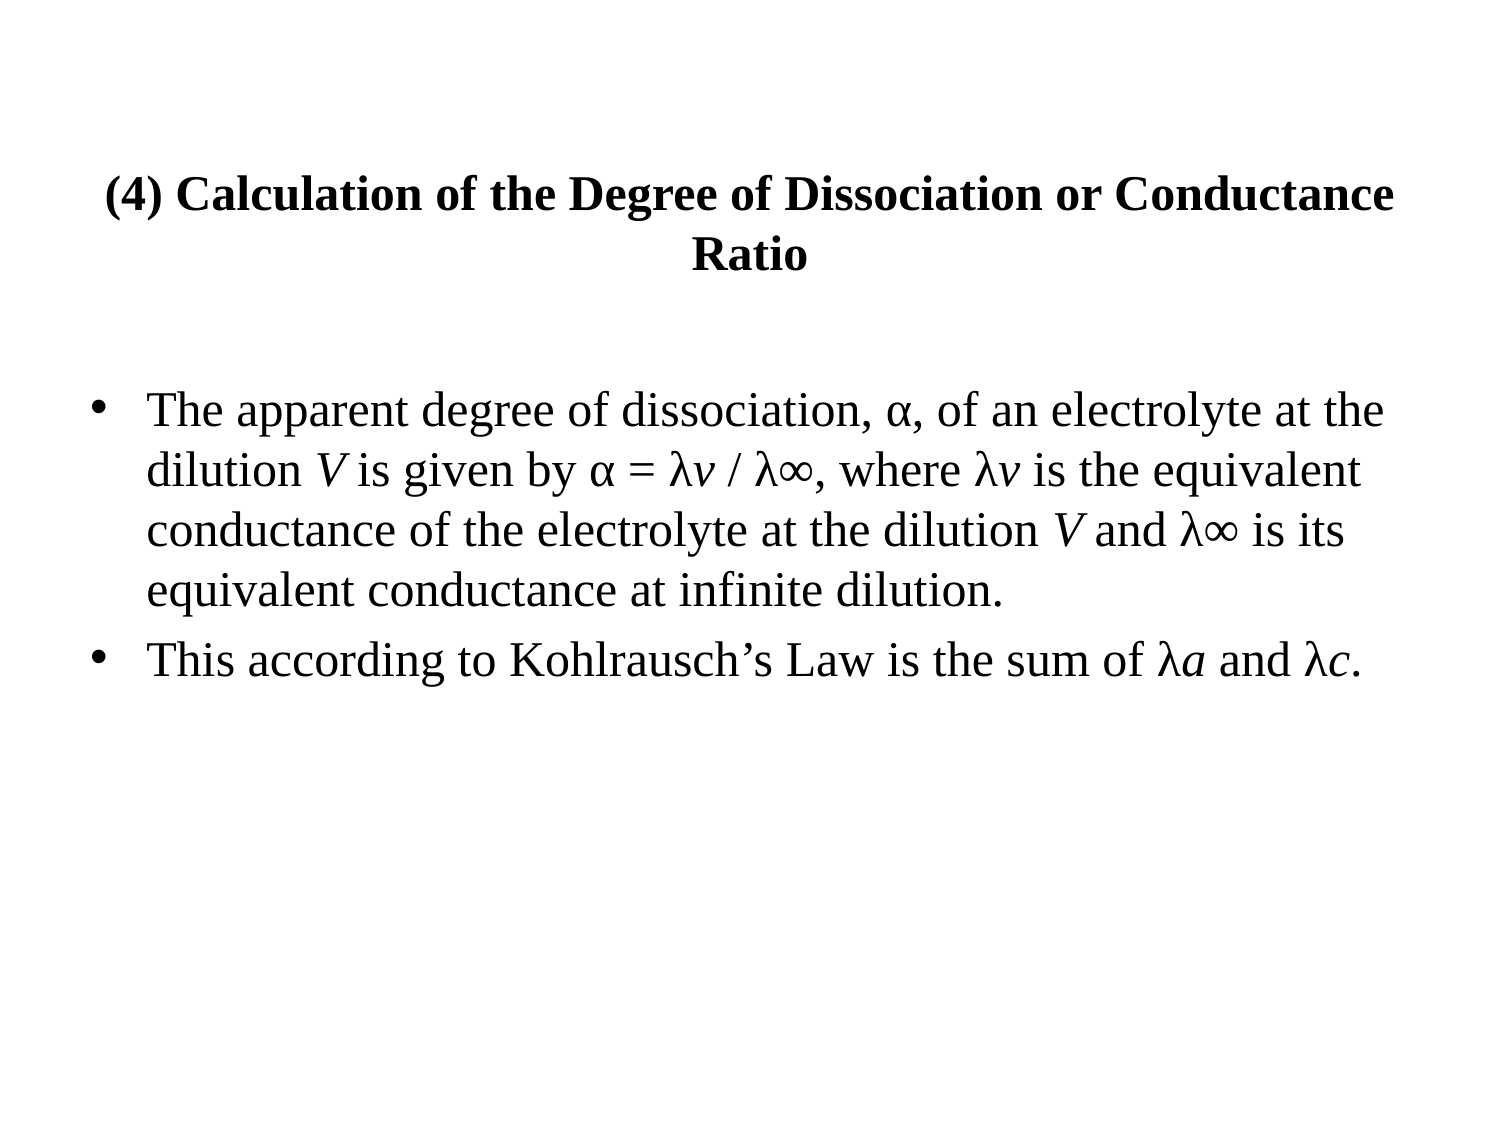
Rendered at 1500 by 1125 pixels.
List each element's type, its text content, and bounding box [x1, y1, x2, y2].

title (4) Calculation of the Degree of Dissociation or Conductance Ratio [75, 126, 1425, 315]
list The apparent degree of dissociation, α, of an electrolyte at the dilution V is given by α = λv / λ∞, where λv is the equivalent conductance of the electrolyte at the dilution V and λ∞ is its equivalent conductance at infinite dilution. This according to Kohlrausch’s Law is the sum of λa and λc. [75, 368, 1425, 846]
